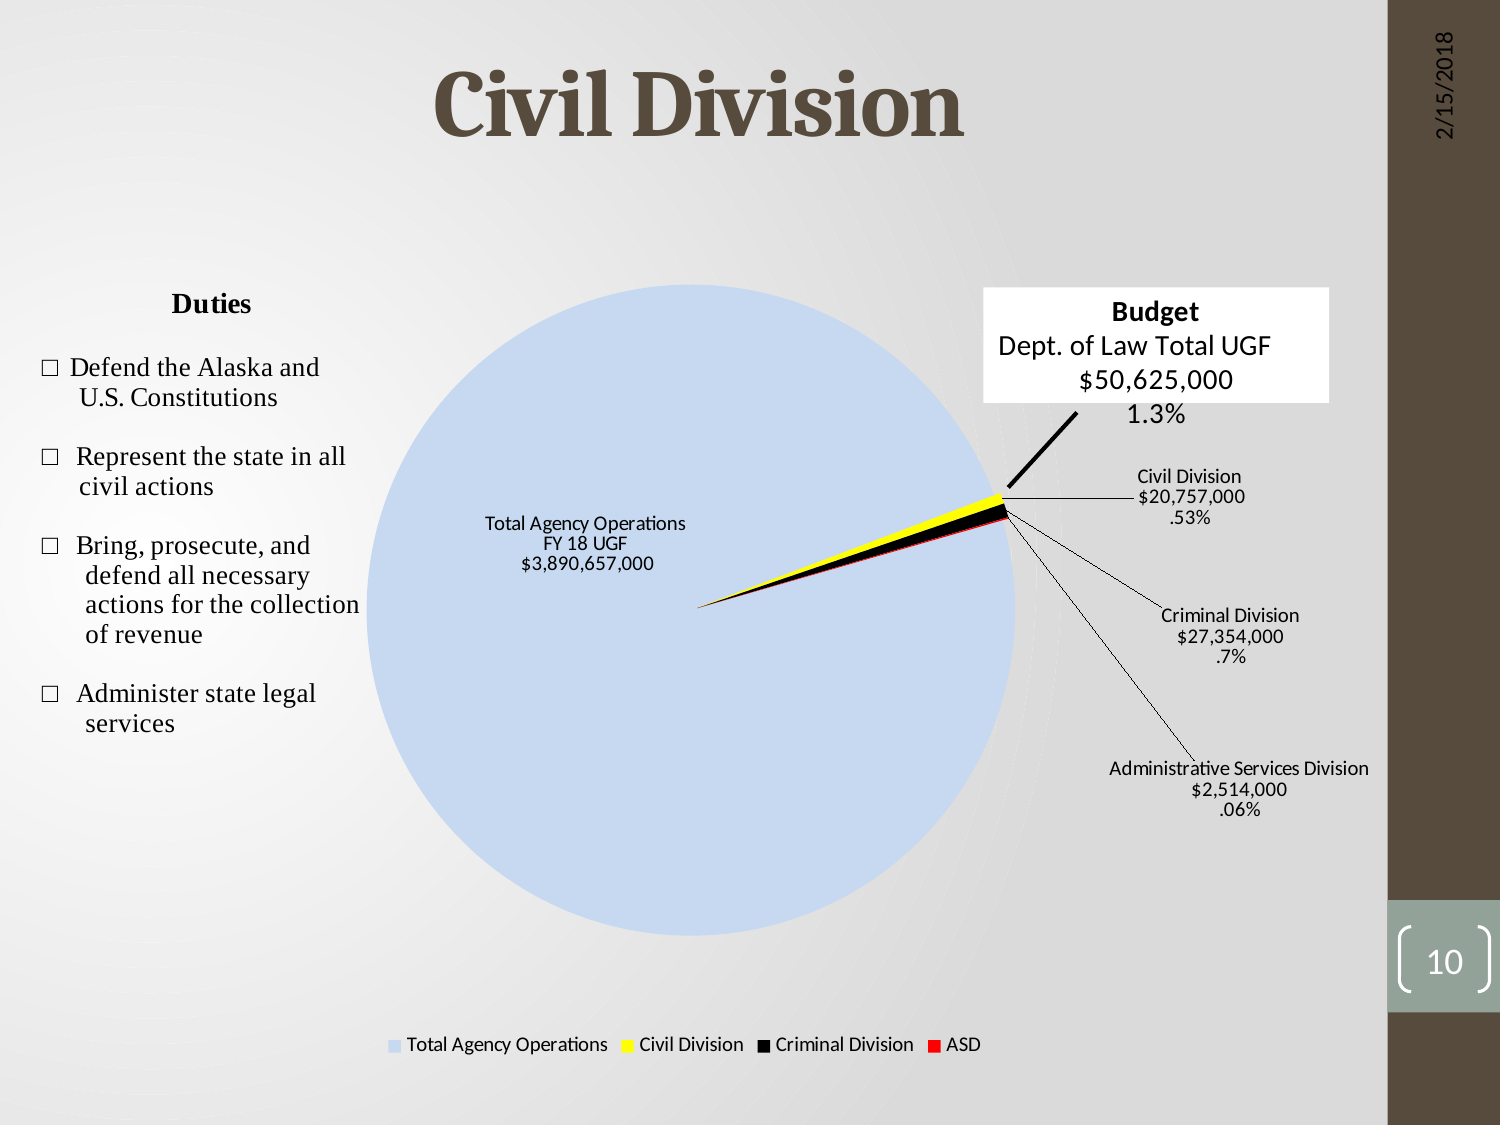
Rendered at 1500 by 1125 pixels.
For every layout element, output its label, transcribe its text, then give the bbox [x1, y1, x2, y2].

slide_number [1412, 16, 1473, 417]
title Civil Division [75, 4, 1325, 193]
slide_number 10 [1397, 925, 1492, 994]
chart [0, 224, 1376, 1063]
